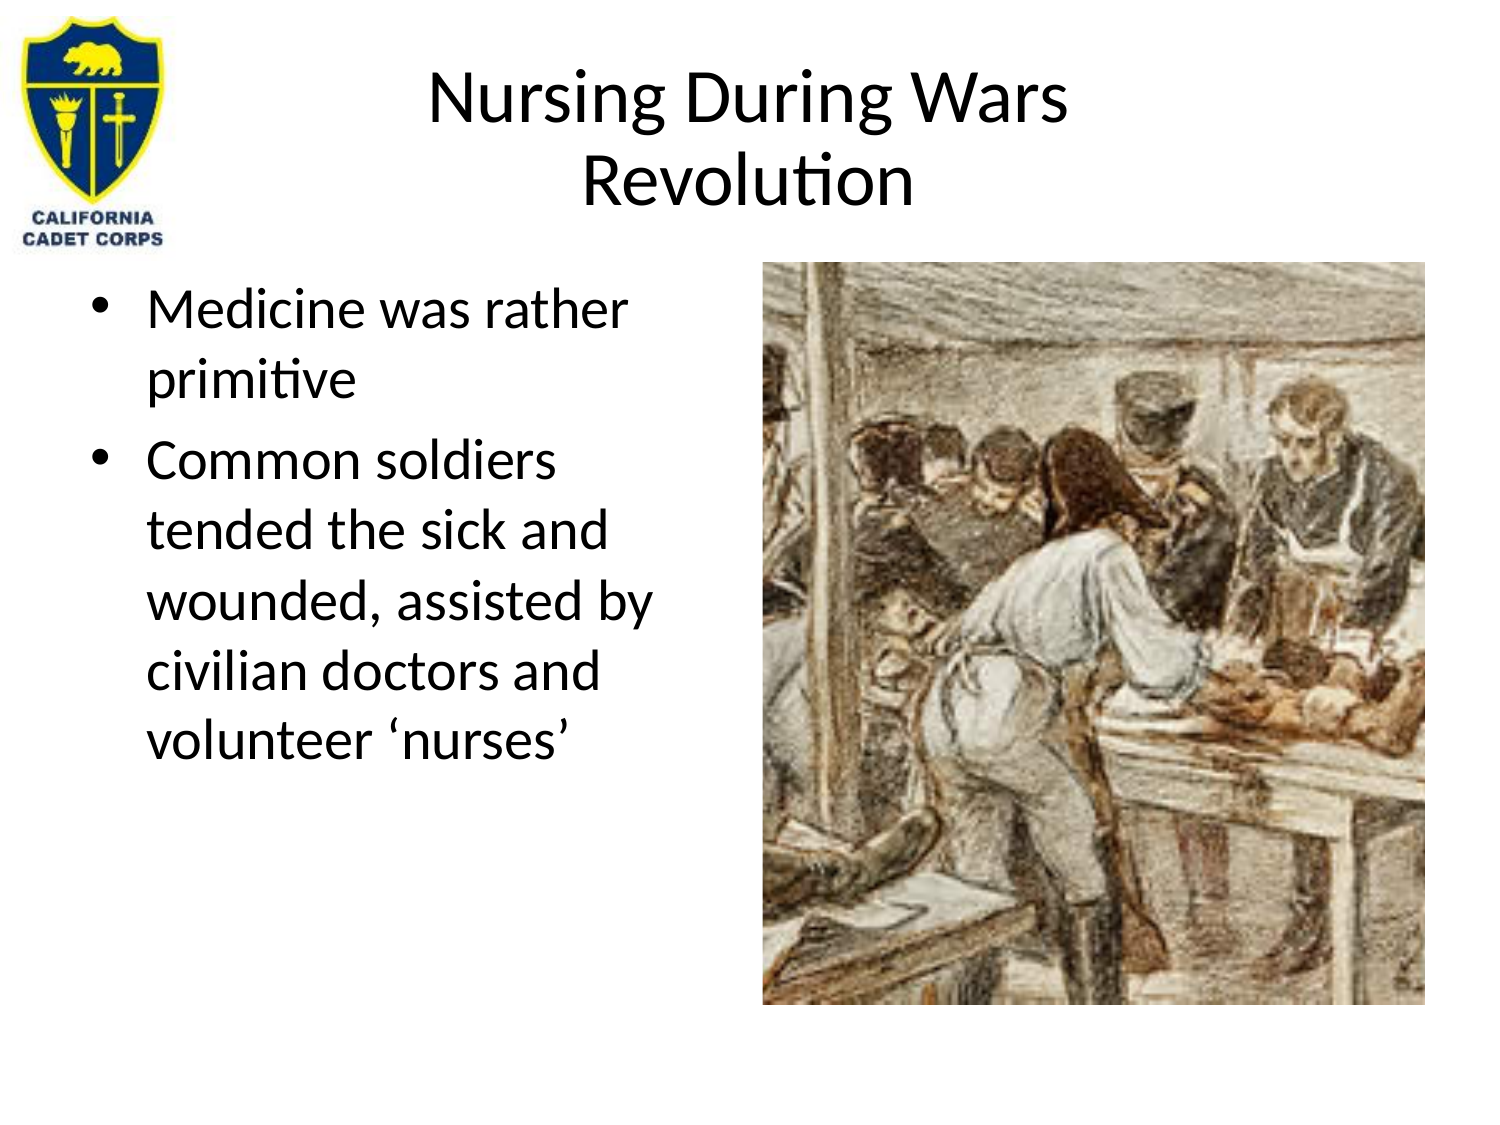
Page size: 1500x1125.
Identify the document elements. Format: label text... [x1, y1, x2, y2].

picture [762, 262, 1426, 1006]
list Medicine was rather primitive Common soldiers tended the sick and wounded, assisted by civilian doctors and volunteer ‘nurses’ [75, 262, 738, 1005]
picture [0, 16, 186, 261]
title Nursing During Wars Revolution [186, 45, 1312, 233]
